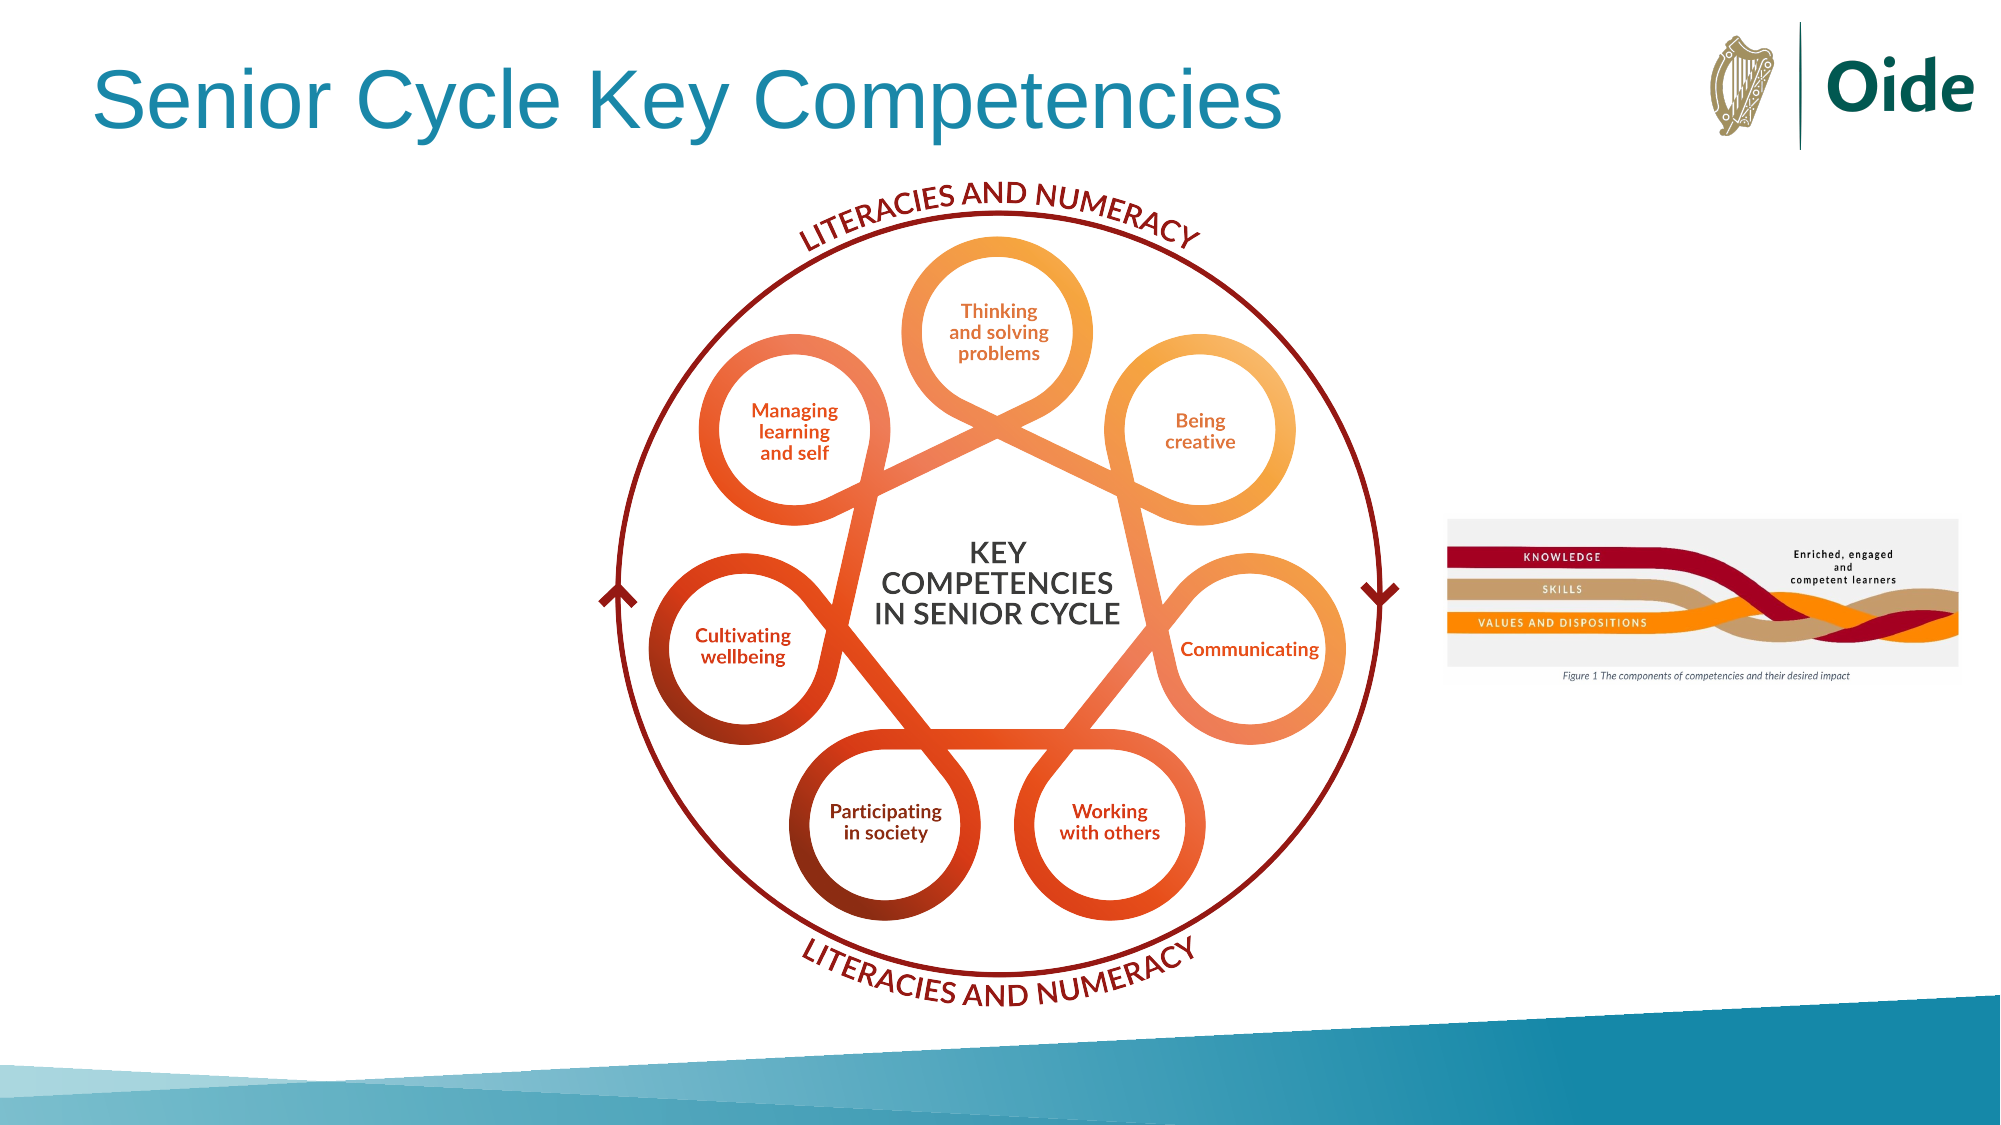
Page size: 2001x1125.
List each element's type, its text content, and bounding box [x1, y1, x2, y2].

picture [584, 89, 1414, 1109]
text_box Senior Cycle Key Competencies [91, 31, 1538, 146]
picture [1710, 22, 1974, 150]
picture [1443, 513, 1963, 685]
